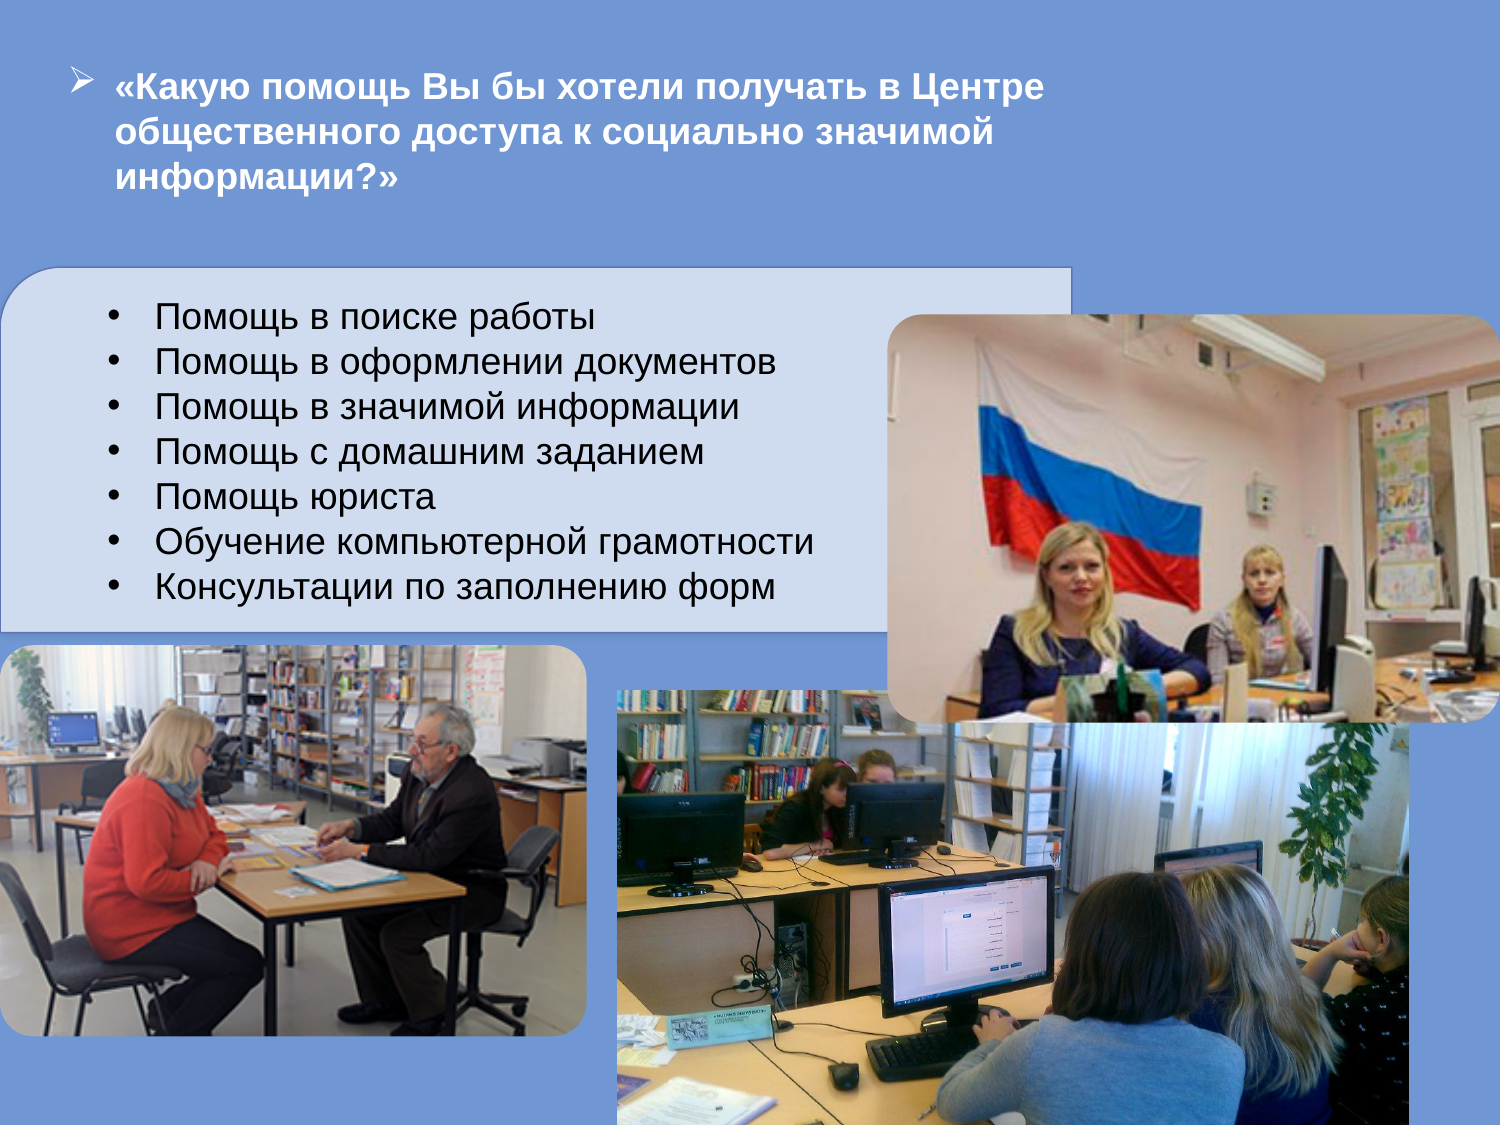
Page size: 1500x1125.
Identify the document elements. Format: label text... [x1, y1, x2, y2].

picture [616, 314, 1500, 1125]
picture [0, 644, 587, 1037]
text_box «Какую помощь Вы бы хотели получать в Центре общественного доступа к социально значимой информации?» [53, 54, 1176, 205]
text_box Помощь в поиске работы Помощь в оформлении документов Помощь в значимой информации Помощь с домашним заданием Помощь юриста Обучение компьютерной грамотности Консультации по заполнению форм [0, 266, 1073, 634]
